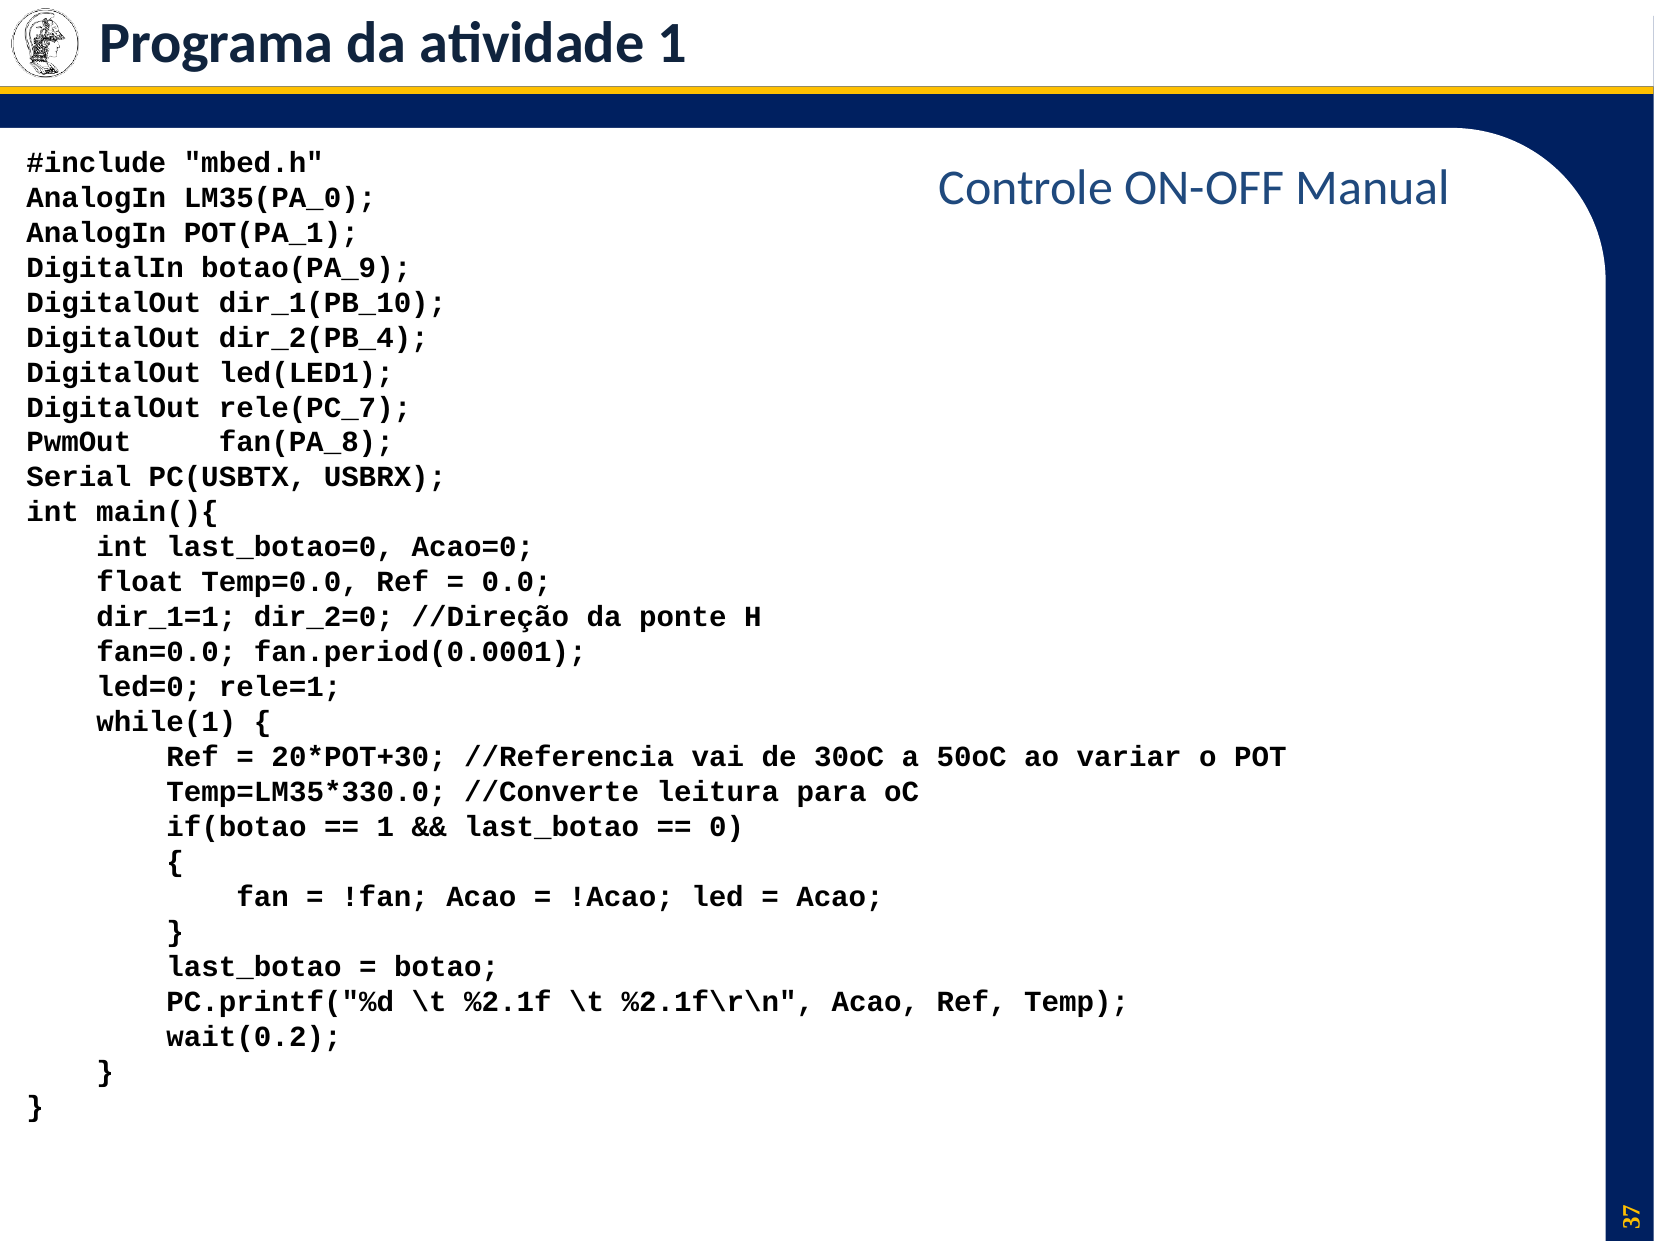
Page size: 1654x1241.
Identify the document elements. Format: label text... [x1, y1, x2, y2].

text_box #include "mbed.h" AnalogIn LM35(PA_0); AnalogIn POT(PA_1); DigitalIn botao(PA_9); DigitalOut dir_1(PB_10); DigitalOut dir_2(PB_4); DigitalOut led(LED1); DigitalOut rele(PC_7); PwmOut fan(PA_8); Serial PC(USBTX, USBRX); int main(){ int last_botao=0, Acao=0; float Temp=0.0, Ref = 0.0; dir_1=1; dir_2=0; //Direção da ponte H fan=0.0; fan.period(0.0001); led=0; rele=1; while(1) { Ref = 20*POT+30; //Referencia vai de 30oC a 50oC ao variar o POT Temp=LM35*330.0; //Converte leitura para oC if(botao == 1 && last_botao == 0) { fan = !fan; Acao = !Acao; led = Acao; } last_botao = botao; PC.printf("%d \t %2.1f \t %2.1f\r\n", Acao, Ref, Temp); wait(0.2); } } [11, 135, 1394, 1130]
picture [11, 8, 79, 78]
title Programa da atividade 1 [82, 0, 1572, 120]
text_box Controle ON-OFF Manual [923, 147, 1466, 223]
